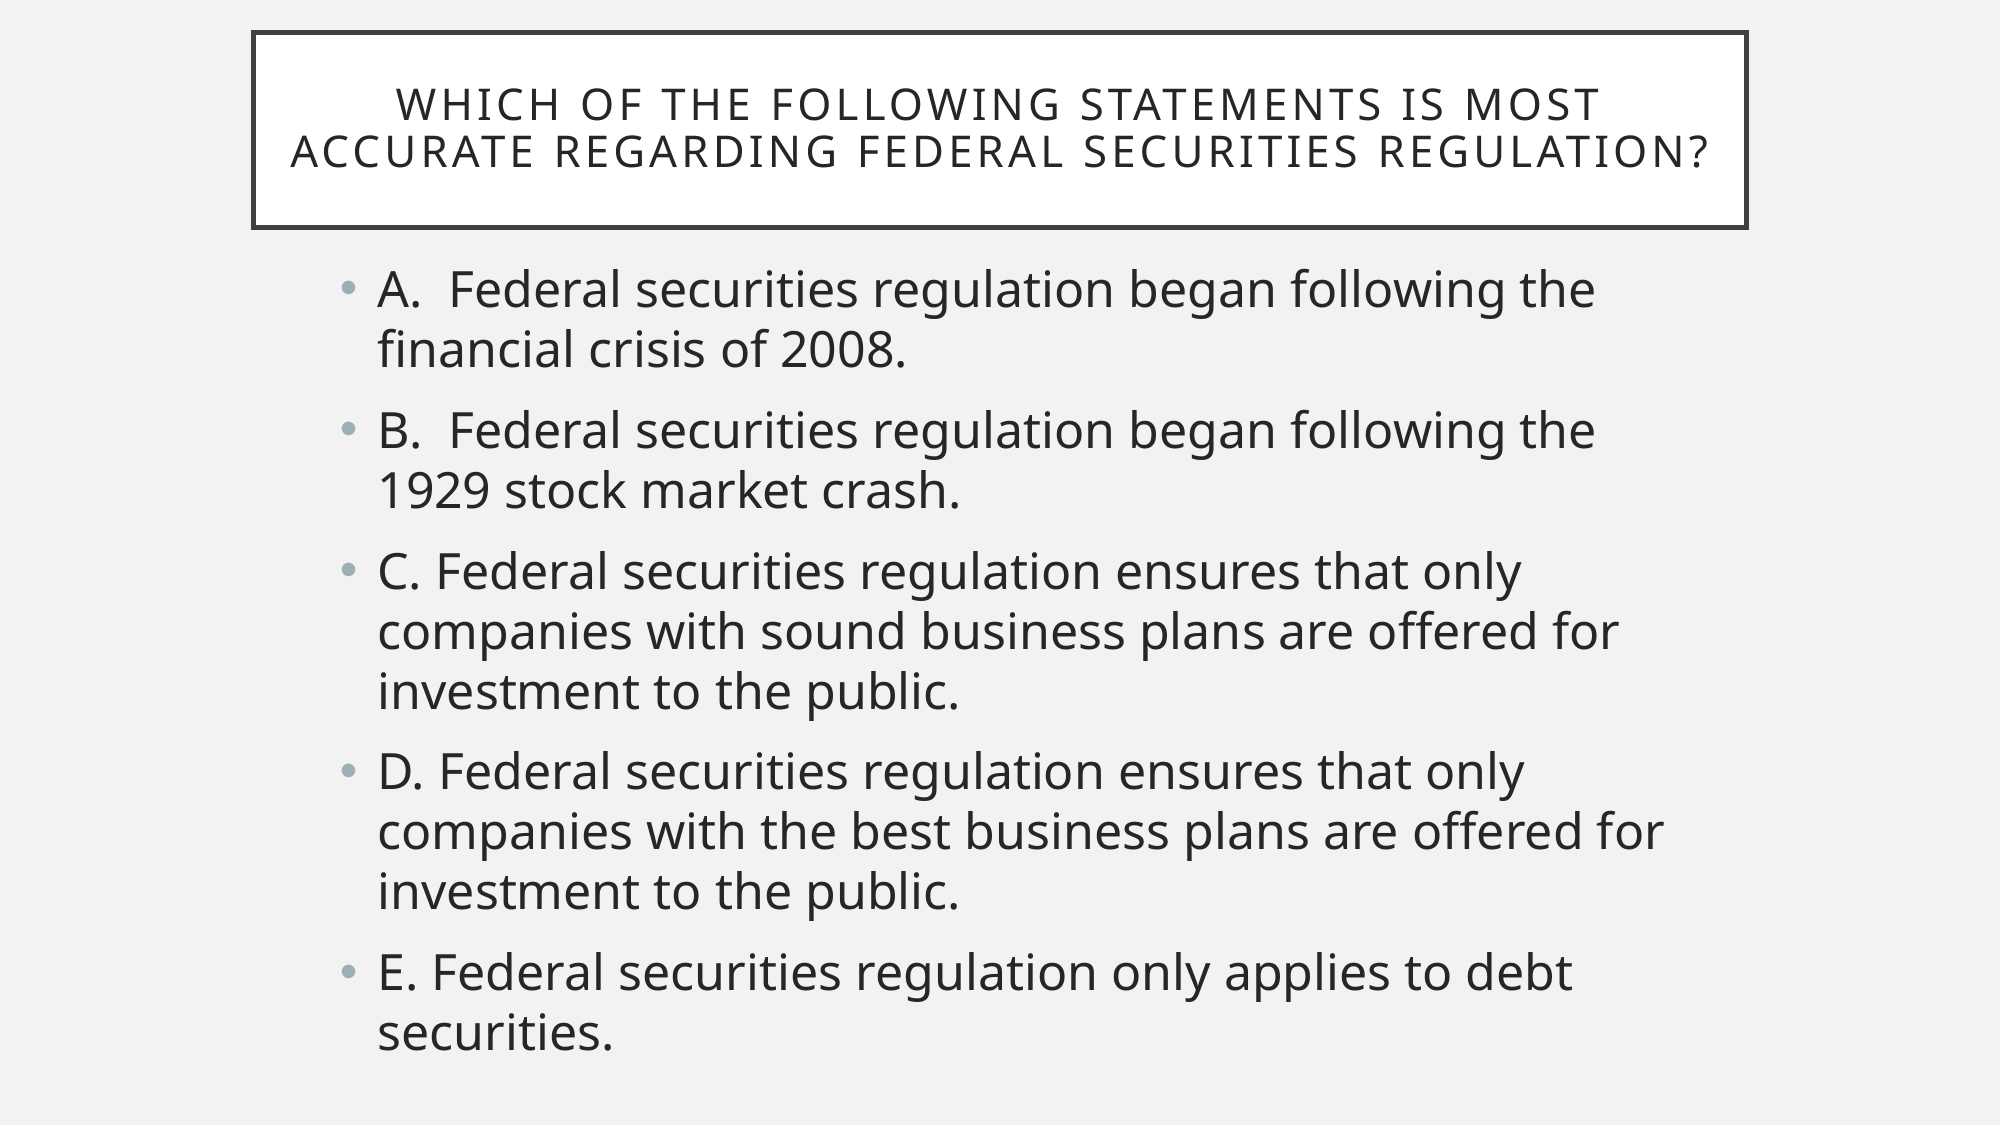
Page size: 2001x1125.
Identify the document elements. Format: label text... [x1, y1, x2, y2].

list A. Federal securities regulation began following the financial crisis of 2008. B. Federal securities regulation began following the 1929 stock market crash. C. Federal securities regulation ensures that only companies with sound business plans are offered for investment to the public. D. Federal securities regulation ensures that only companies with the best business plans are offered for investment to the public. E. Federal securities regulation only applies to debt securities. [287, 249, 1713, 1063]
title Which of the following statements is most accurate regarding federal securities regulation? [251, 30, 1749, 230]
